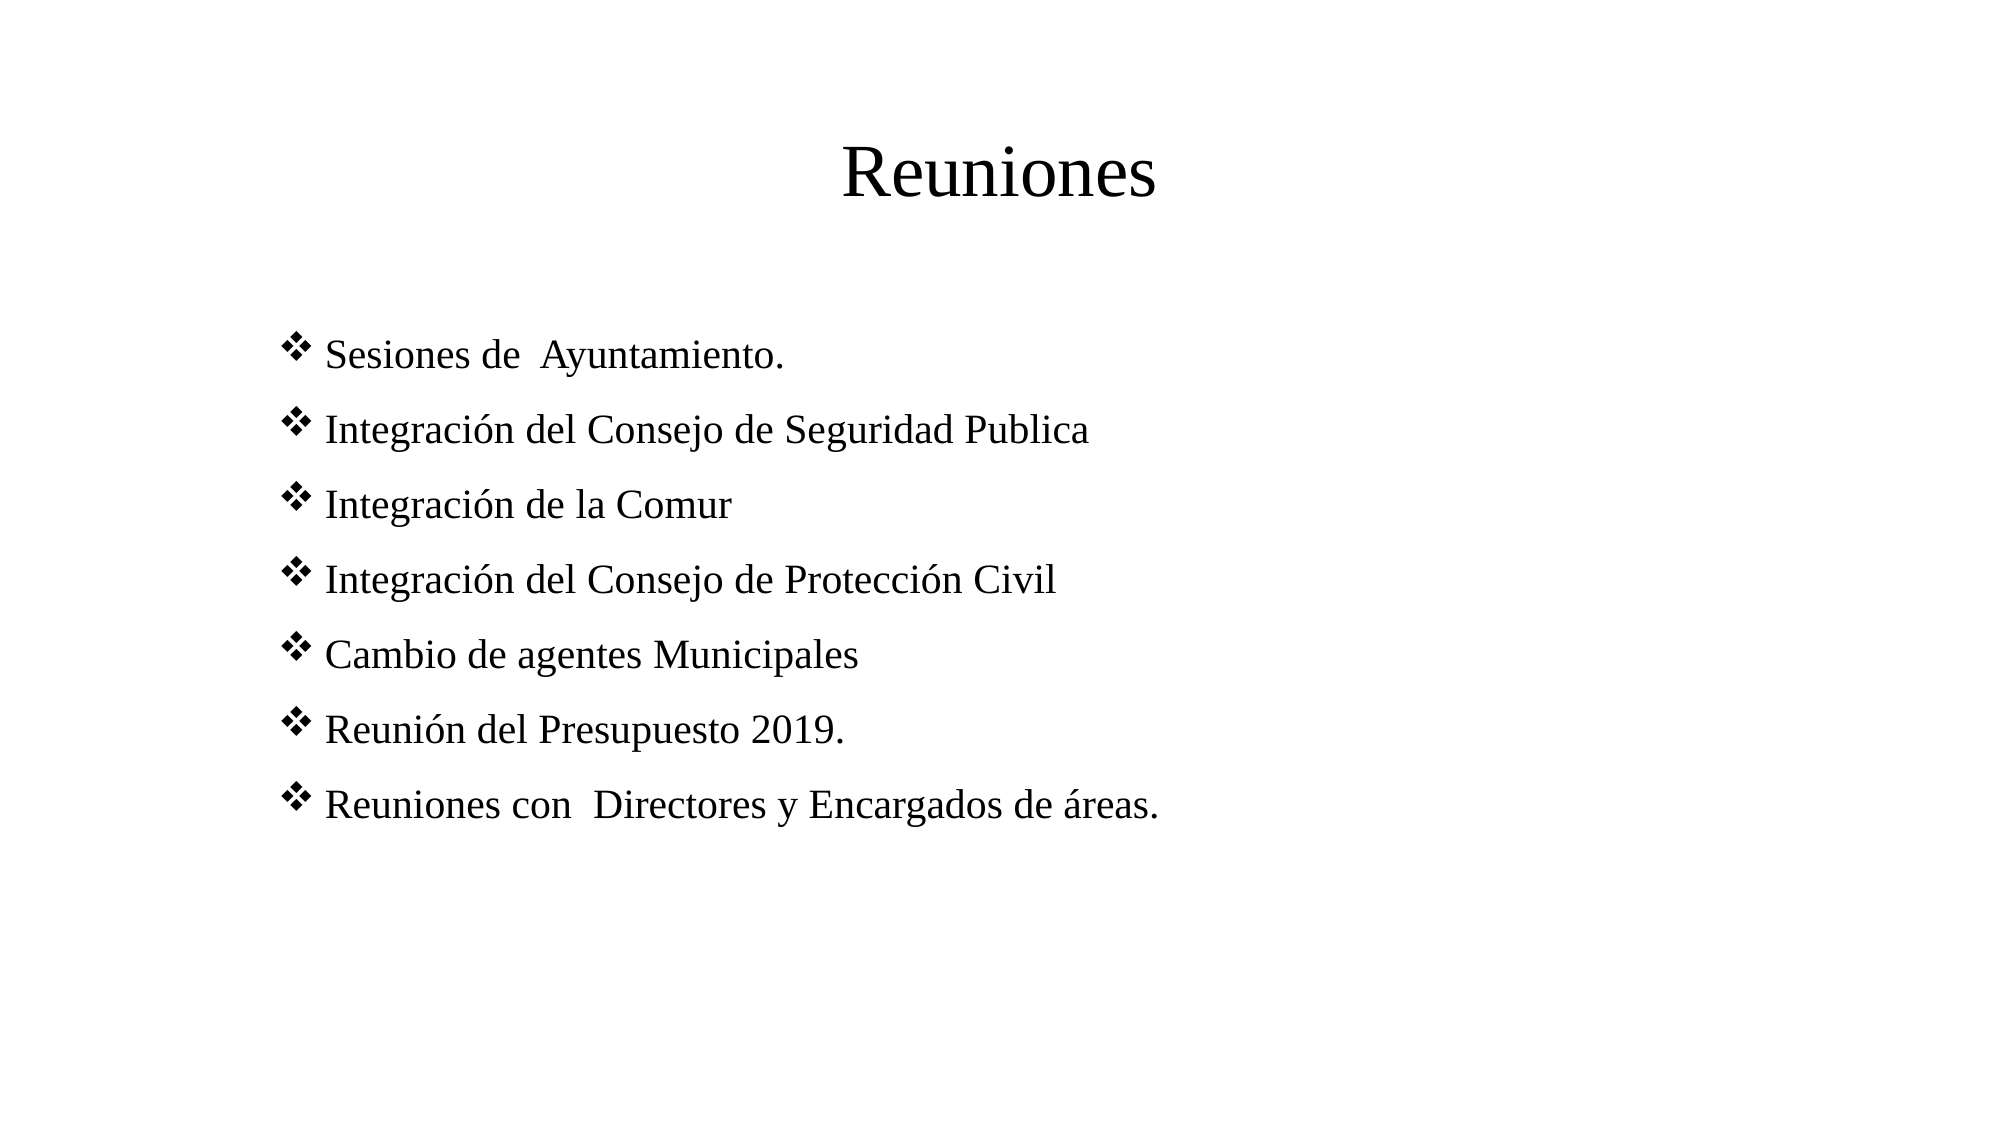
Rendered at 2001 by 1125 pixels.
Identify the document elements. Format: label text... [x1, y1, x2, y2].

text_box Reuniones Sesiones de Ayuntamiento. Integración del Consejo de Seguridad Publica Integración de la Comur Integración del Consejo de Protección Civil Cambio de agentes Municipales Reunión del Presupuesto 2019. Reuniones con Directores y Encargados de áreas. [263, 114, 1755, 835]
